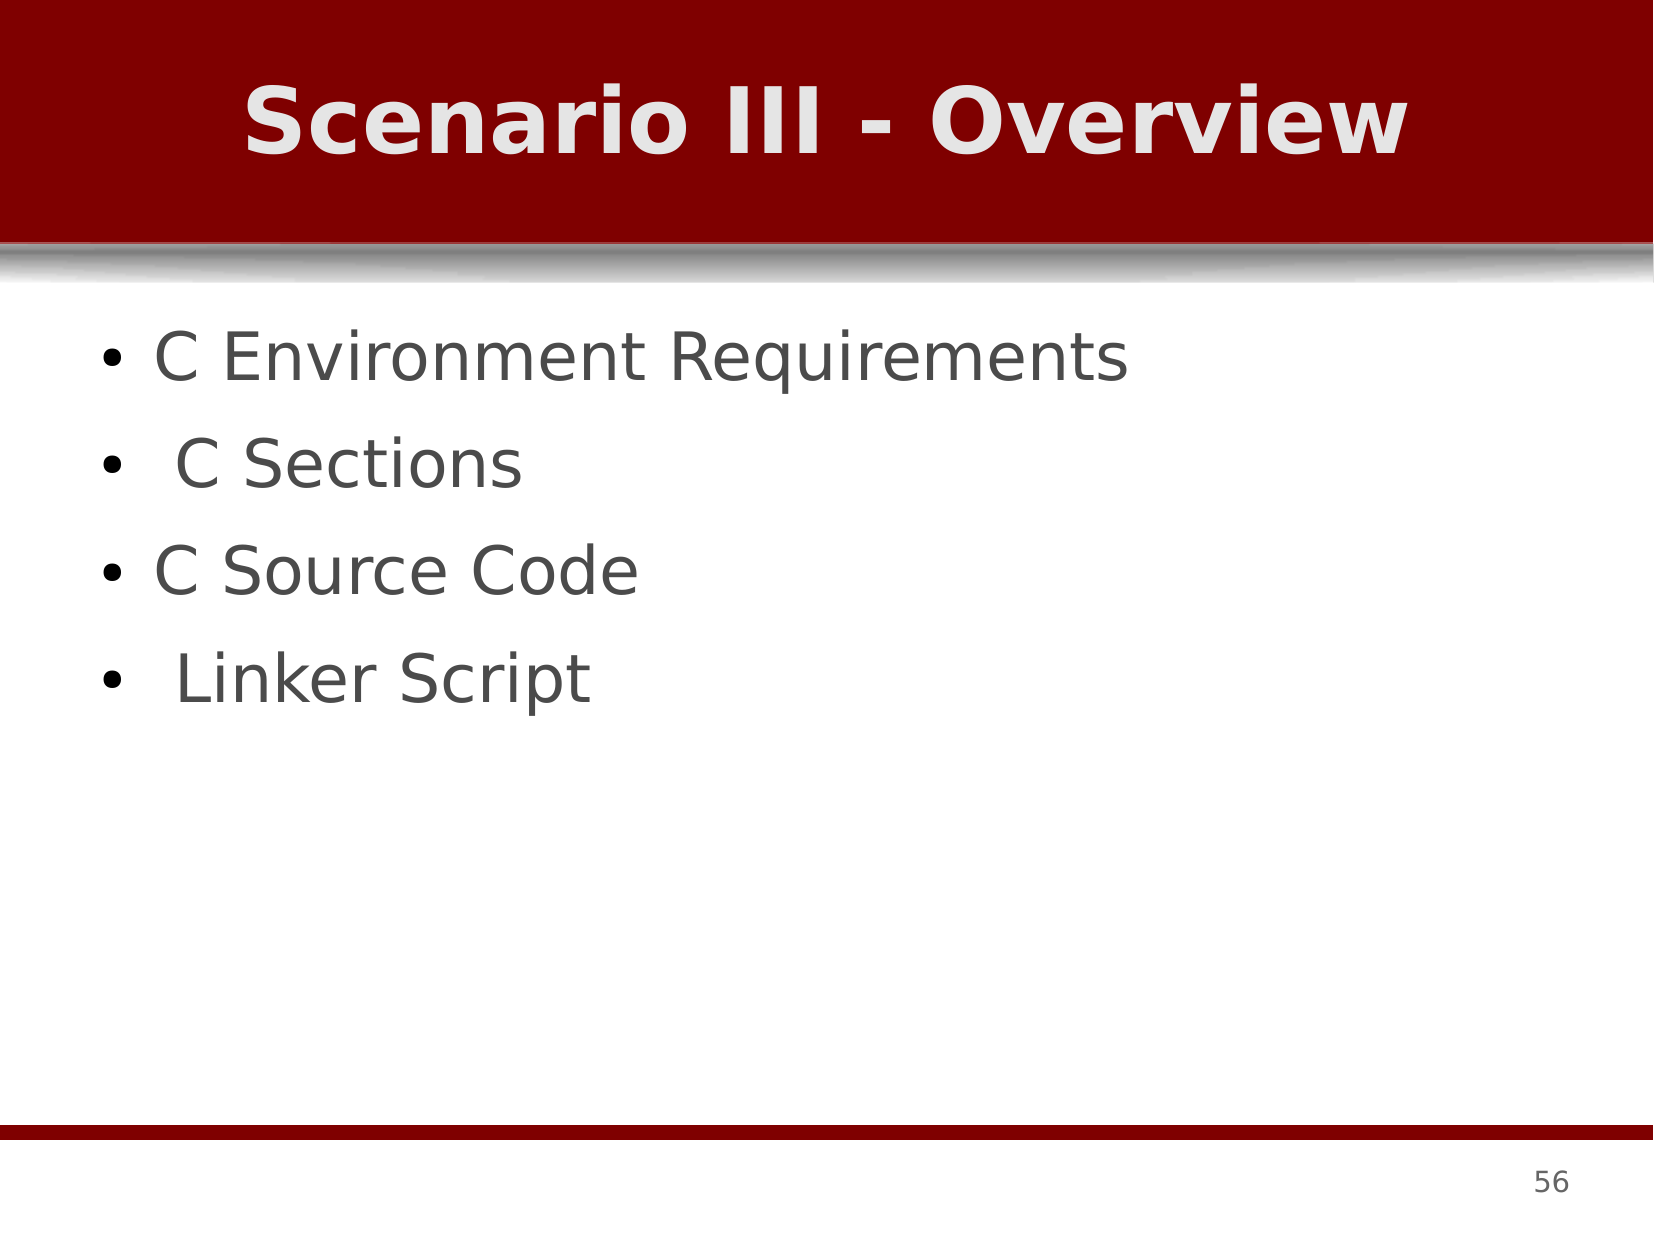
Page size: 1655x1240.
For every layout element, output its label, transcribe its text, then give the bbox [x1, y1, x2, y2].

title Scenario III - Overview [239, 59, 1414, 269]
text_box ● [98, 334, 127, 373]
picture [0, 242, 1654, 300]
text_box ● [98, 548, 127, 588]
text_box C Environment Requirements C Sections C Source Code Linker Script [151, 284, 1141, 716]
text_box ● [98, 656, 127, 695]
text_box ● [98, 441, 127, 480]
text_box 56 [1527, 1163, 1577, 1199]
